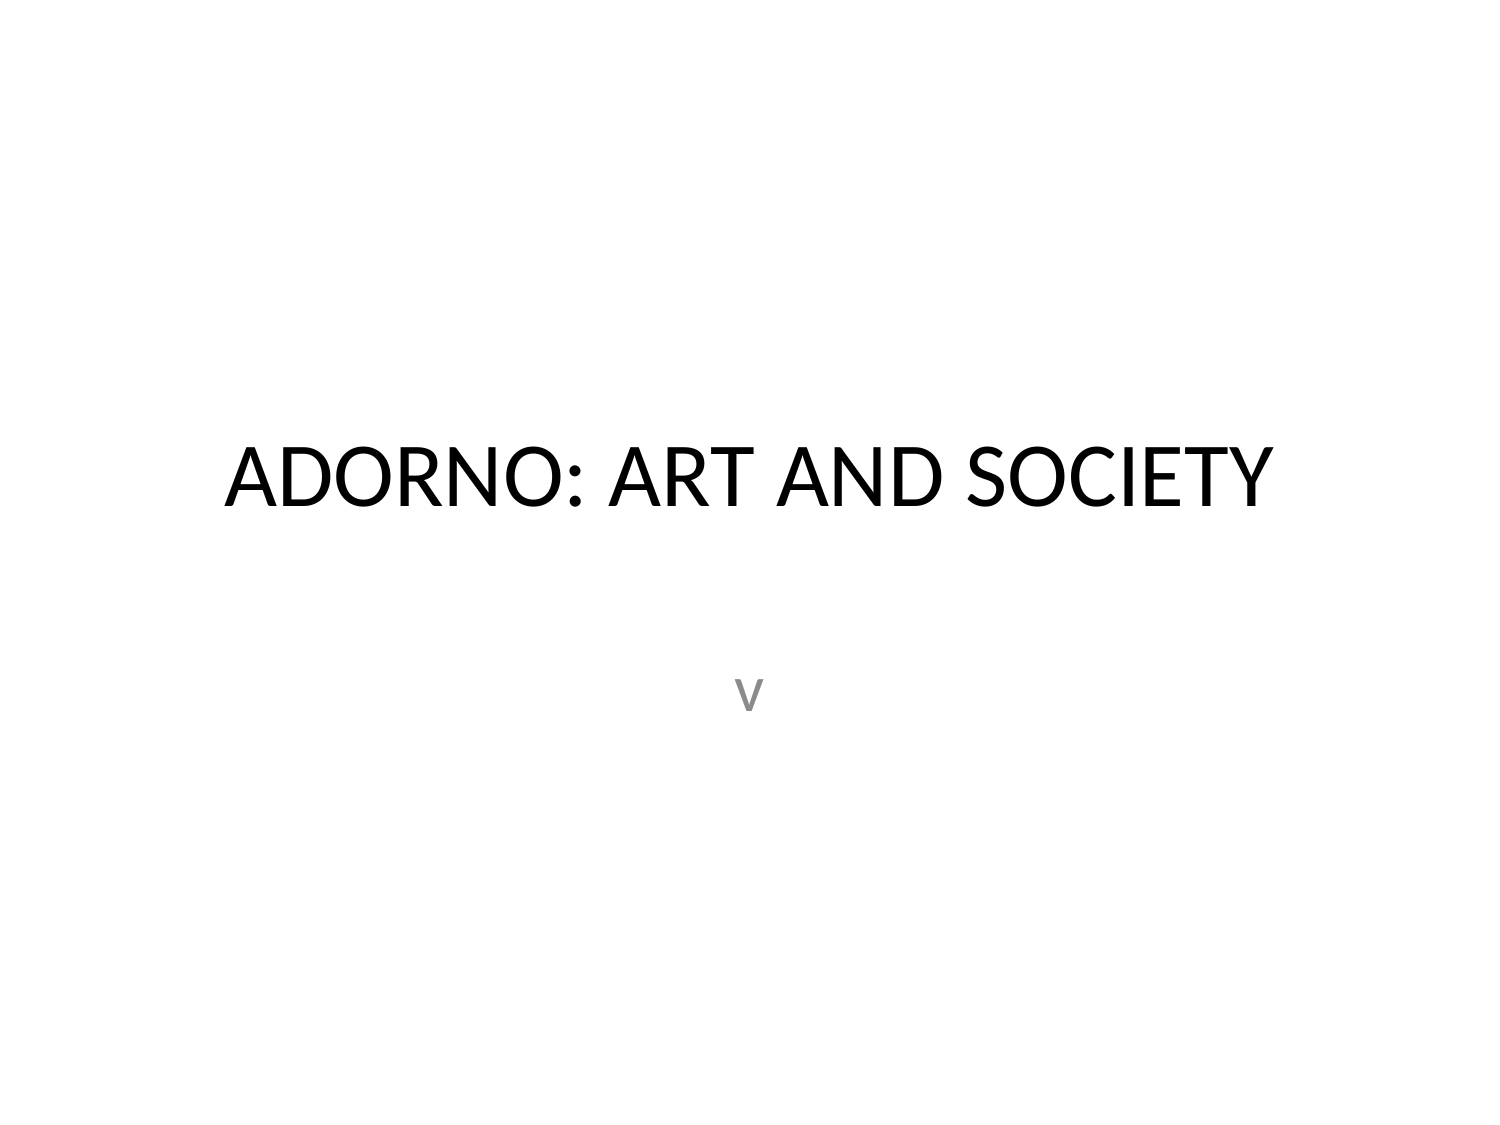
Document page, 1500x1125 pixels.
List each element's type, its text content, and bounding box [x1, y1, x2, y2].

title ADORNO: ART AND SOCIETY [112, 349, 1388, 591]
subtitle v [225, 637, 1275, 925]
